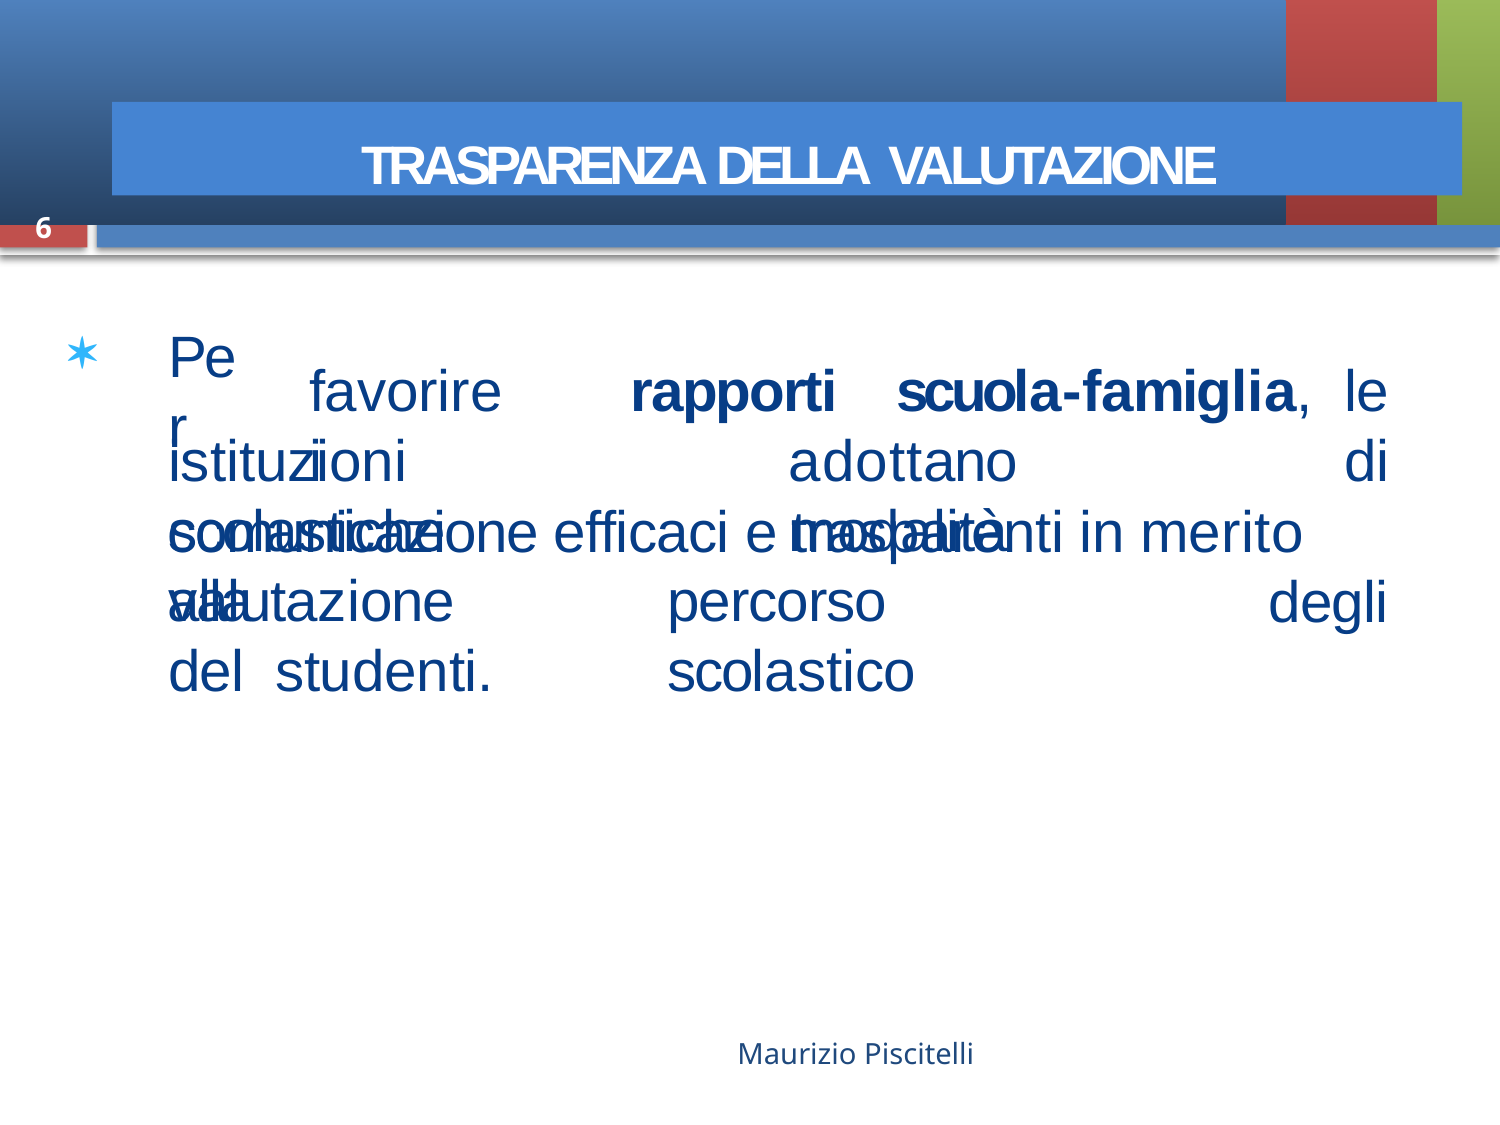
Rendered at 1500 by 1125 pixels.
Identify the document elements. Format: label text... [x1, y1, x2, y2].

text_box favorire i [307, 351, 575, 421]
text_box rapporti [628, 351, 840, 424]
title Per [66, 293, 254, 484]
text_box TRASPARENZA DELLA VALUTAZIONE [112, 101, 1463, 196]
footer Maurizio Piscitelli [99, 1024, 990, 1085]
text_box adottano modalità [786, 421, 893, 491]
text_box comunicazione efficaci e trasparenti in merito alla [165, 491, 1390, 634]
slide_number 6 [0, 208, 88, 249]
text_box scuola-famiglia, le di [893, 351, 1390, 491]
text_box percorso scolastico [665, 561, 1201, 704]
text_box valutazione del studenti. [166, 561, 600, 704]
text_box istituzioni scolastiche [166, 421, 736, 491]
text_box degli [1266, 561, 1390, 634]
